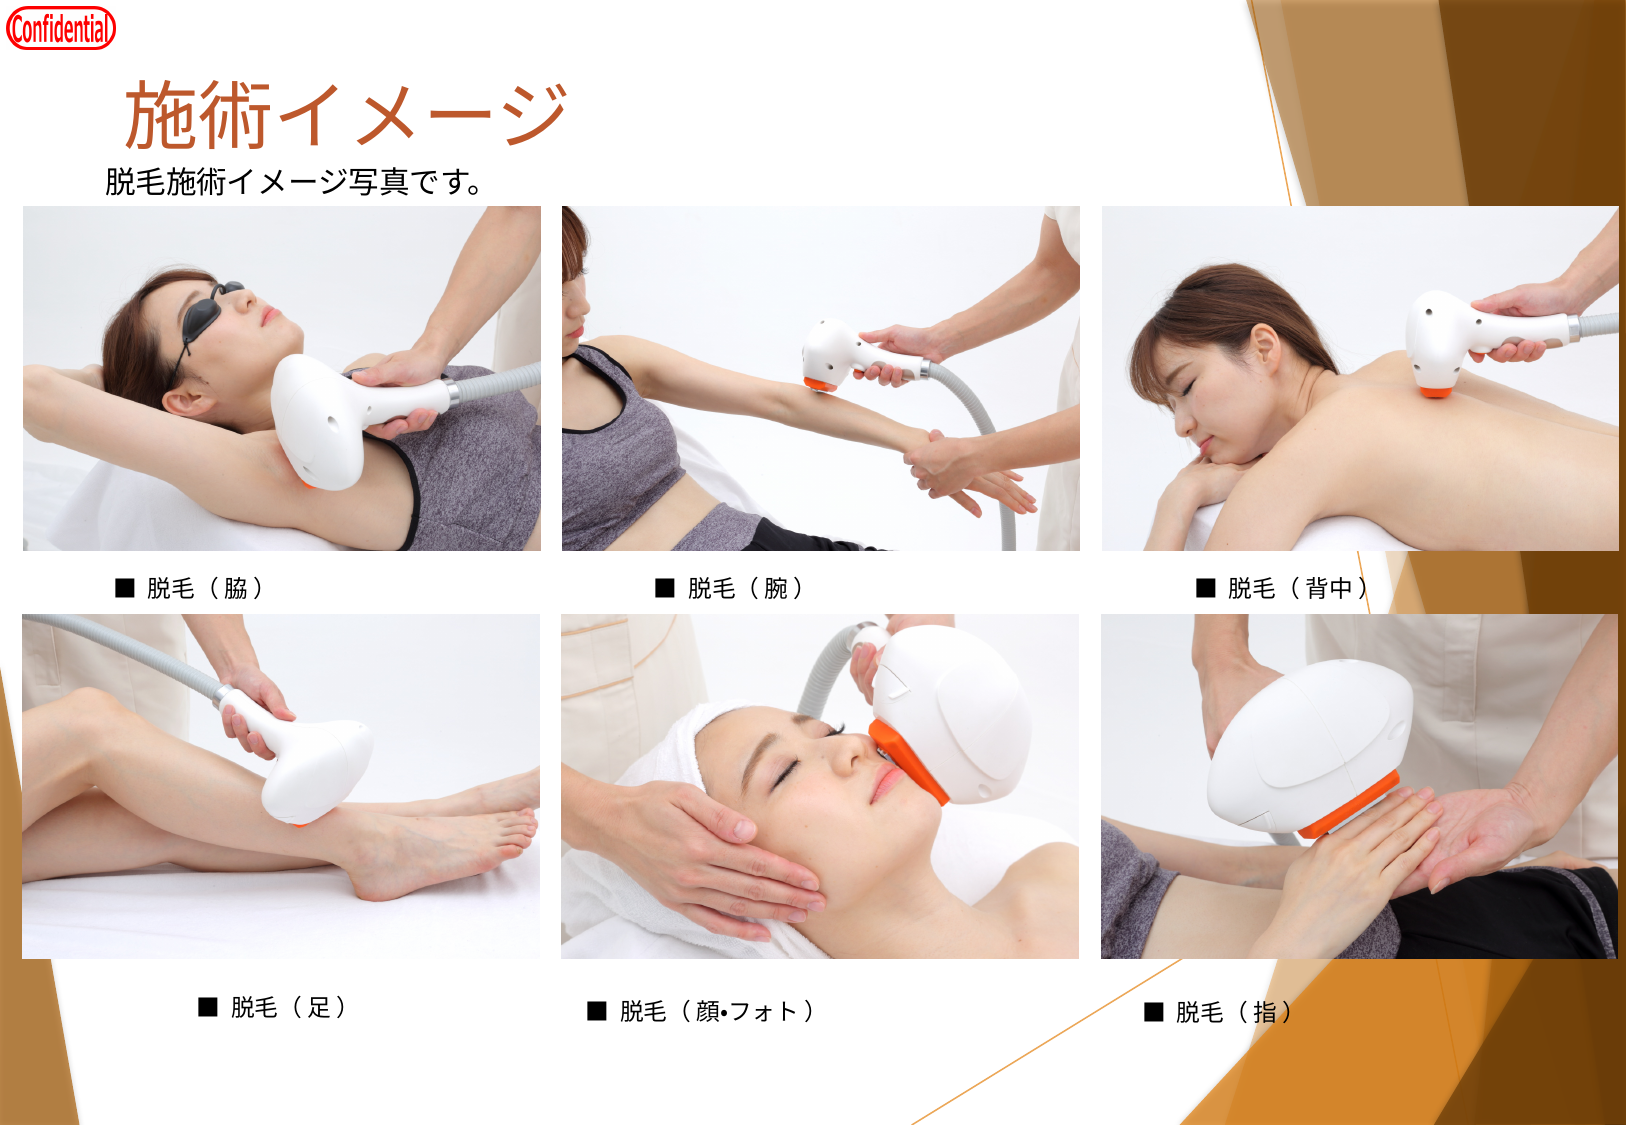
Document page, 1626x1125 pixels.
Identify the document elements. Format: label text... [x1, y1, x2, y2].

text_box ■ 脱毛（ 指 ） [1127, 990, 1535, 1034]
text_box ■ 脱毛（ 脇 ） [98, 566, 506, 610]
text_box ■ 脱毛（ 顔・フォト ） [570, 988, 979, 1032]
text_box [23, 205, 1620, 552]
text_box 脱毛施術イメージ写真です。 [90, 156, 1320, 205]
picture [6, 6, 116, 50]
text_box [22, 613, 1619, 960]
title 施術イメージ [108, 60, 1237, 156]
text_box ■ 脱毛（ 腕 ） [638, 566, 1047, 610]
text_box ■ 脱毛（ 足 ） [181, 985, 590, 1029]
text_box ■ 脱毛（ 背中 ） [1179, 566, 1587, 610]
